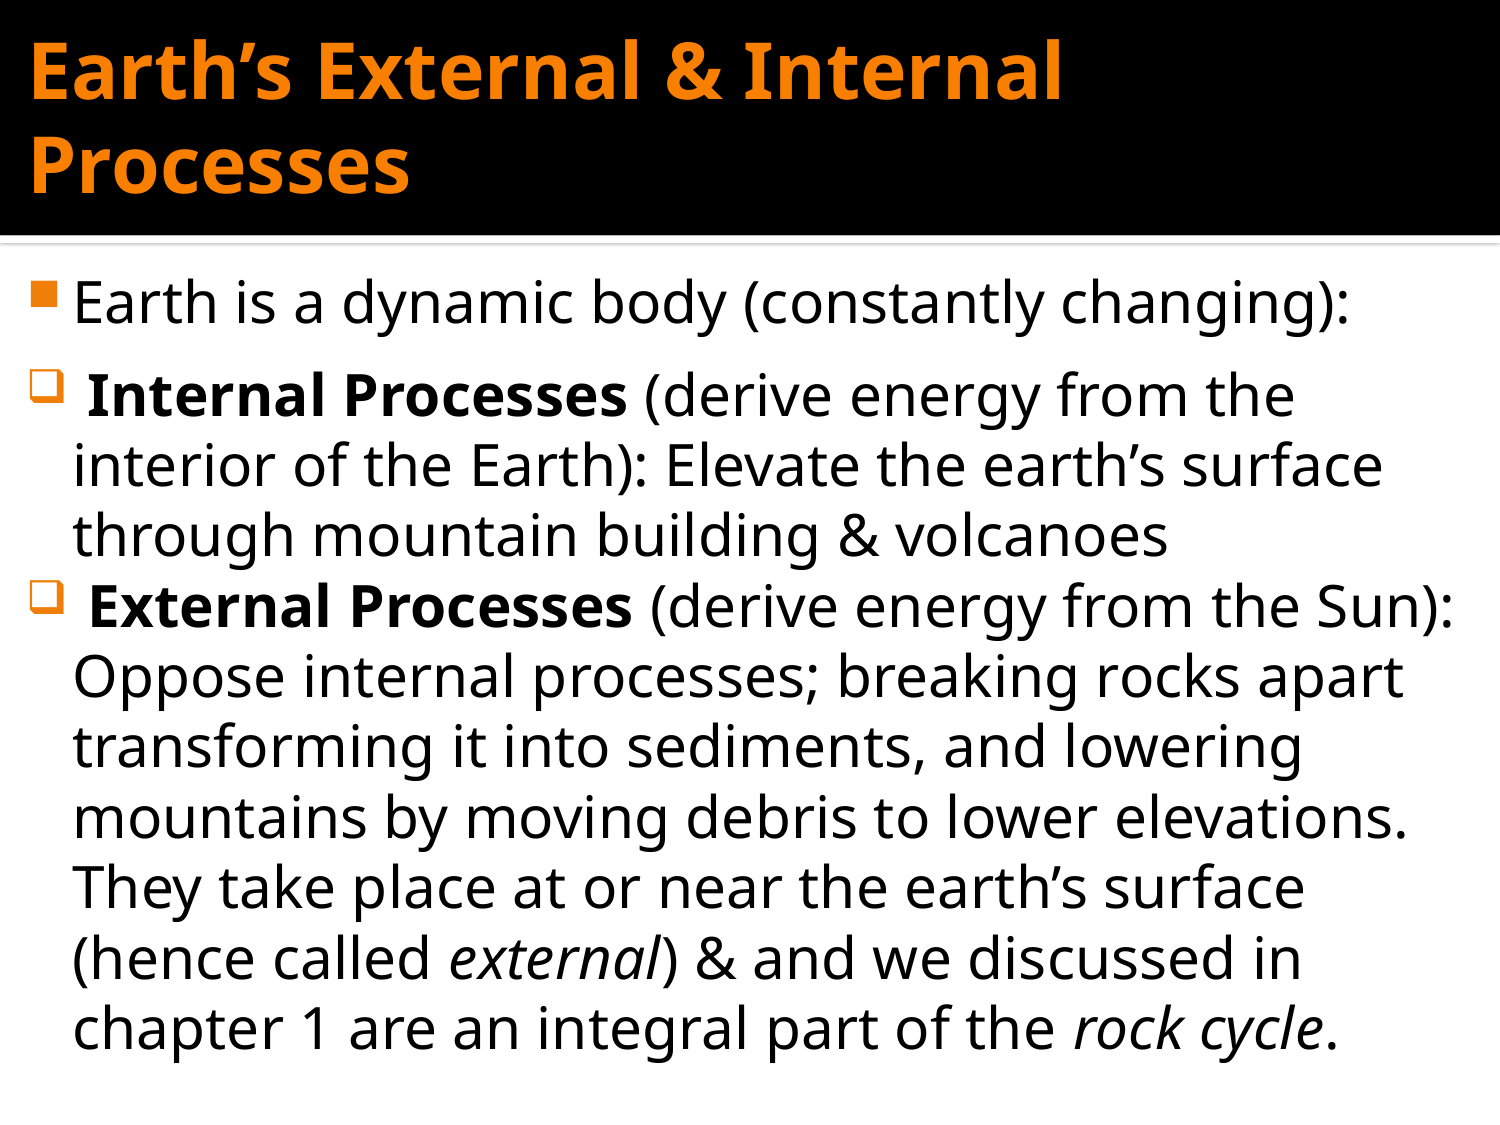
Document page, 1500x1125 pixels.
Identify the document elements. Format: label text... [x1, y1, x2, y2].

title Earth’s External & Internal Processes [12, 12, 1438, 218]
list Earth is a dynamic body (constantly changing): Internal Processes (derive energy from the interior of the Earth): Elevate the earth’s surface through mountain building & volcanoes External Processes (derive energy from the Sun): Oppose internal processes; breaking rocks apart transforming it into sediments, and lowering mountains by moving debris to lower elevations. They take place at or near the earth’s surface (hence called external) & and we discussed in chapter 1 are an integral part of the rock cycle. [0, 249, 1500, 1125]
